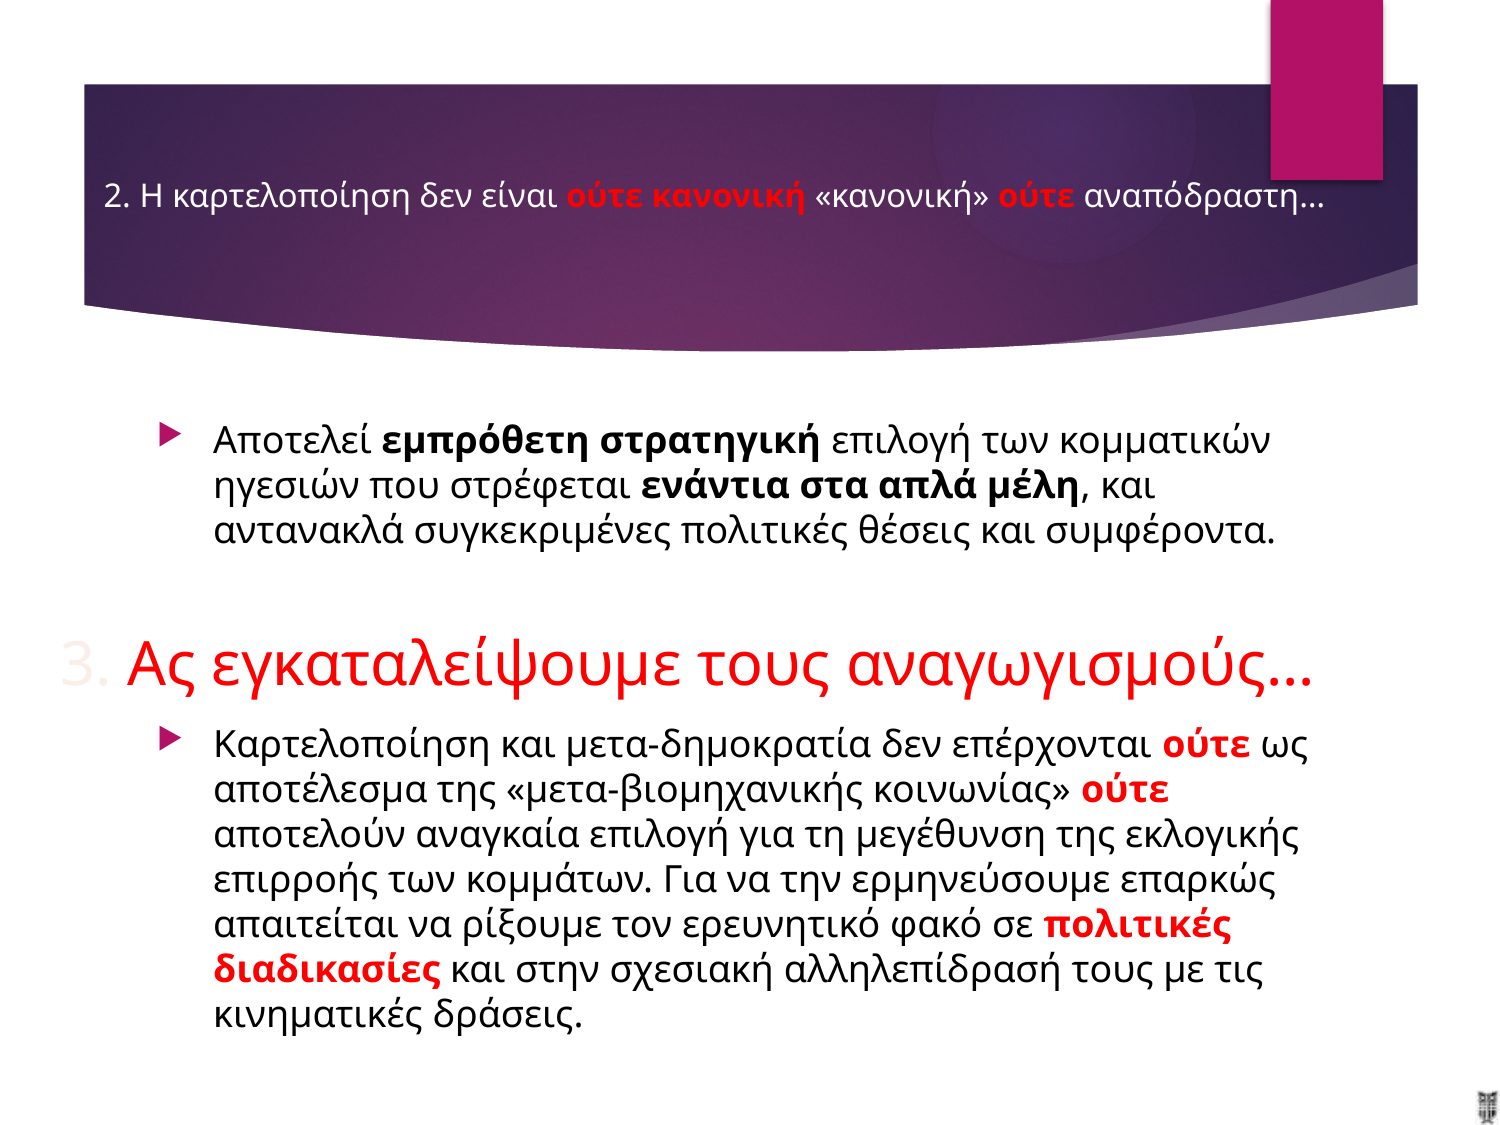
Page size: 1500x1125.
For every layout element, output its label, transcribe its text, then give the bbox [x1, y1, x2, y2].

title 2. Η καρτελοποίηση δεν είναι ούτε κανονική «κανονική» ούτε αναπόδραστη… [88, 149, 1366, 241]
text_box 3. Ας εγκαταλείψουμε τους αναγωγισμούς… [53, 606, 1331, 698]
picture [1474, 1090, 1500, 1125]
list Αποτελεί εμπρόθετη στρατηγική επιλογή των κομματικών ηγεσιών που στρέφεται ενάντια στα απλά μέλη, και αντανακλά συγκεκριμένες πολιτικές θέσεις και συμφέροντα. Καρτελοποίηση και μετα-δημοκρατία δεν επέρχονται ούτε ως αποτέλεσμα της «μετα-βιομηχανικής κοινωνίας» ούτε αποτελούν αναγκαία επιλογή για τη μεγέθυνση της εκλογικής επιρροής των κομμάτων. Για να την ερμηνεύσουμε επαρκώς απαιτείται να ρίξουμε τον ερευνητικό φακό σε πολιτικές διαδικασίες και στην σχεσιακή αλληλεπίδρασή τους με τις κινηματικές δράσεις. [141, 408, 1331, 606]
list Αποτελεί εμπρόθετη στρατηγική επιλογή των κομματικών ηγεσιών που στρέφεται ενάντια στα απλά μέλη, και αντανακλά συγκεκριμένες πολιτικές θέσεις και συμφέροντα. Καρτελοποίηση και μετα-δημοκρατία δεν επέρχονται ούτε ως αποτέλεσμα της «μετα-βιομηχανικής κοινωνίας» ούτε αποτελούν αναγκαία επιλογή για τη μεγέθυνση της εκλογικής επιρροής των κομμάτων. Για να την ερμηνεύσουμε επαρκώς απαιτείται να ρίξουμε τον ερευνητικό φακό σε πολιτικές διαδικασίες και στην σχεσιακή αλληλεπίδρασή τους με τις κινηματικές δράσεις. [141, 698, 1331, 1125]
